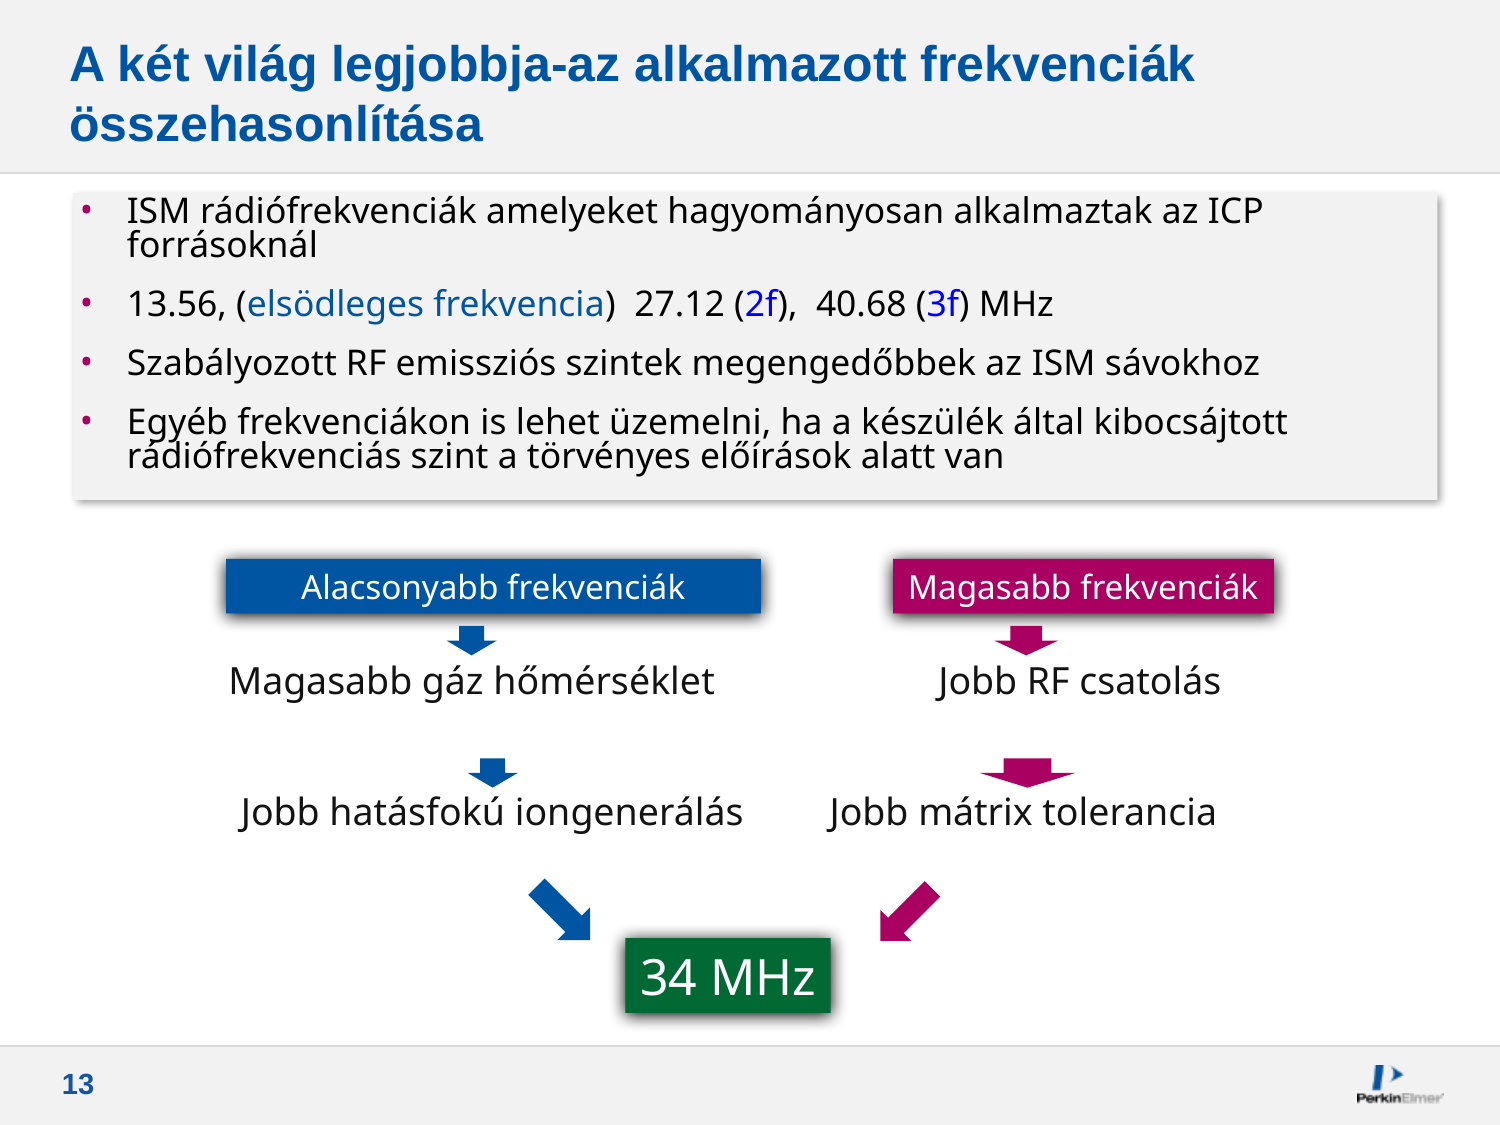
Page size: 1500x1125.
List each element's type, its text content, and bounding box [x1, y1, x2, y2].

text_box [528, 878, 591, 941]
text_box [880, 881, 941, 941]
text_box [802, 758, 1245, 842]
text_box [212, 758, 773, 842]
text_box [799, 537, 1363, 710]
picture [1357, 1065, 1444, 1105]
list ISM rádiófrekvenciák amelyeket hagyományosan alkalmaztak az ICP forrásoknál 13.56, (elsödleges frekvencia) 27.12 (2f), 40.68 (3f) MHz Szabályozott RF emissziós szintek megengedőbbek az ISM sávokhoz Egyéb frekvenciákon is lehet üzemelni, ha a készülék által kibocsájtott rádiófrekvenciás szint a törvényes előírások alatt van [73, 192, 1438, 501]
title A két világ legjobbja-az alkalmazott frekvenciák összehasonlítása [63, 24, 1433, 155]
text_box 34 MHz [625, 938, 831, 1013]
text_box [199, 537, 782, 710]
